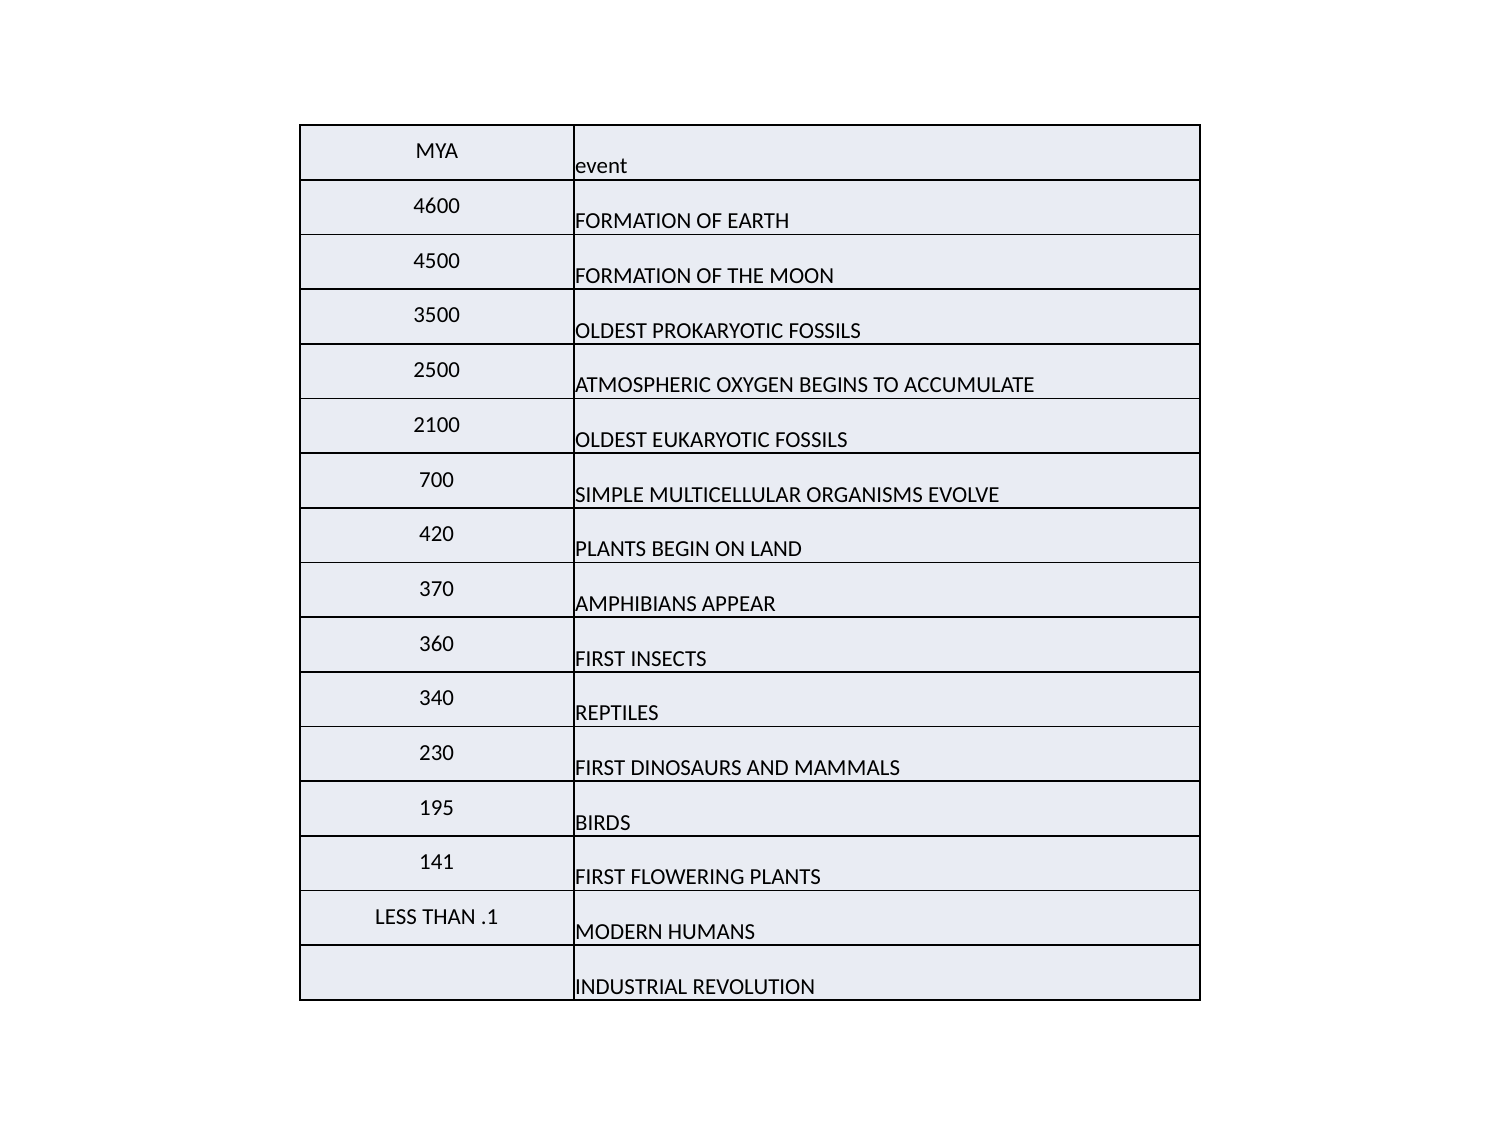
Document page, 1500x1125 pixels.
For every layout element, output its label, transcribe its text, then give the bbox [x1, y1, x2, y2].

table_cell 700 [301, 454, 573, 507]
table_cell SIMPLE MULTICELLULAR ORGANISMS EVOLVE [575, 454, 1199, 507]
table_cell LESS THAN .1 [301, 891, 573, 944]
table_cell MODERN HUMANS [575, 891, 1199, 944]
table_cell 195 [301, 782, 573, 835]
table_cell REPTILES [575, 673, 1199, 726]
table_cell FIRST INSECTS [575, 618, 1199, 671]
table_cell FIRST FLOWERING PLANTS [575, 837, 1199, 890]
table_cell OLDEST EUKARYOTIC FOSSILS [575, 399, 1199, 452]
table_cell 370 [301, 563, 573, 616]
table_header MYA [301, 126, 573, 179]
table_cell ATMOSPHERIC OXYGEN BEGINS TO ACCUMULATE [575, 345, 1199, 398]
table_cell 2500 [301, 345, 573, 398]
table_cell 3500 [301, 290, 573, 343]
table_header event [575, 126, 1199, 179]
table_cell FIRST DINOSAURS AND MAMMALS [575, 727, 1199, 780]
table_cell 340 [301, 673, 573, 726]
table_cell FORMATION OF EARTH [575, 181, 1199, 234]
table_cell 360 [301, 618, 573, 671]
table_cell 4500 [301, 235, 573, 288]
table_cell 4600 [301, 181, 573, 234]
table_cell PLANTS BEGIN ON LAND [575, 509, 1199, 562]
table_cell 230 [301, 727, 573, 780]
table_cell 2100 [301, 399, 573, 452]
table_cell 141 [301, 837, 573, 890]
table_cell BIRDS [575, 782, 1199, 835]
table_cell 420 [301, 509, 573, 562]
table_cell AMPHIBIANS APPEAR [575, 563, 1199, 616]
table_cell FORMATION OF THE MOON [575, 235, 1199, 288]
table_cell OLDEST PROKARYOTIC FOSSILS [575, 290, 1199, 343]
table_cell [301, 946, 573, 999]
table_cell INDUSTRIAL REVOLUTION [575, 946, 1199, 999]
